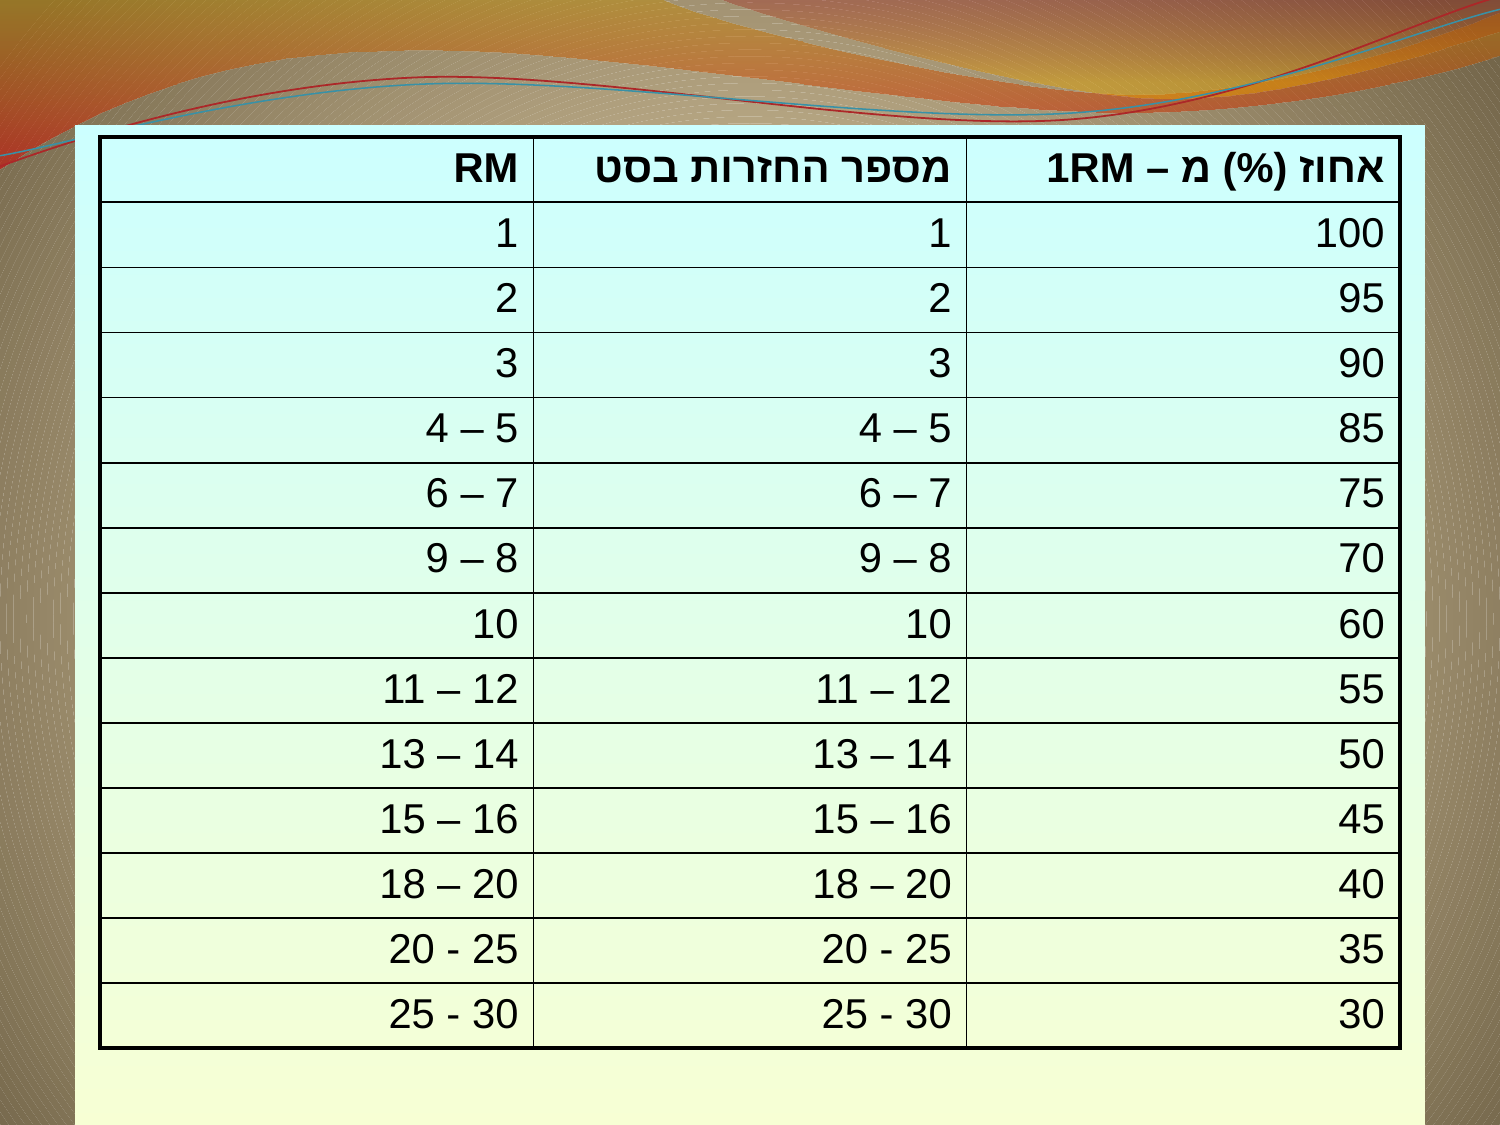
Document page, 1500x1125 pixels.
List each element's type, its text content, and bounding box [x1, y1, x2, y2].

table_cell 30 - 25 [534, 984, 966, 1046]
table_cell 2 [534, 268, 966, 332]
table_cell 95 [967, 268, 1398, 332]
table_cell 70 [967, 529, 1398, 592]
table_cell 85 [967, 398, 1398, 462]
table_cell 30 - 25 [102, 984, 533, 1046]
table_cell 5 – 4 [534, 398, 966, 462]
table_cell 1 [102, 203, 533, 267]
table_cell 20 – 18 [102, 854, 533, 917]
table_cell 5 – 4 [102, 398, 533, 462]
table_cell 8 – 9 [534, 529, 966, 592]
table_cell 14 – 13 [534, 724, 966, 787]
table_cell 16 – 15 [102, 789, 533, 852]
table_cell 25 - 20 [534, 919, 966, 982]
table_cell 60 [967, 594, 1398, 657]
table_cell 16 – 15 [534, 789, 966, 852]
table_cell 2 [102, 268, 533, 332]
table_header אחוז (%) מ – 1RM [967, 139, 1398, 201]
table_cell 55 [967, 659, 1398, 722]
table_cell 3 [534, 333, 966, 397]
table_cell 25 - 20 [102, 919, 533, 982]
table_cell 20 – 18 [534, 854, 966, 917]
table_cell 3 [102, 333, 533, 397]
table_cell 10 [534, 594, 966, 657]
table_cell 30 [967, 984, 1398, 1046]
table_cell 12 – 11 [534, 659, 966, 722]
table_cell 35 [967, 919, 1398, 982]
table_cell 14 – 13 [102, 724, 533, 787]
table_cell 45 [967, 789, 1398, 852]
table_cell 7 – 6 [102, 464, 533, 527]
list [75, 125, 1425, 1125]
table_header מספר החזרות בסט [534, 139, 966, 201]
table_cell 100 [967, 203, 1398, 267]
table_cell 75 [967, 464, 1398, 527]
table_cell 50 [967, 724, 1398, 787]
table_cell 10 [102, 594, 533, 657]
table_cell 90 [967, 333, 1398, 397]
table_header RM [102, 139, 533, 201]
table_cell 12 – 11 [102, 659, 533, 722]
table_cell 1 [534, 203, 966, 267]
table_cell 7 – 6 [534, 464, 966, 527]
table_cell 8 – 9 [102, 529, 533, 592]
table_cell 40 [967, 854, 1398, 917]
